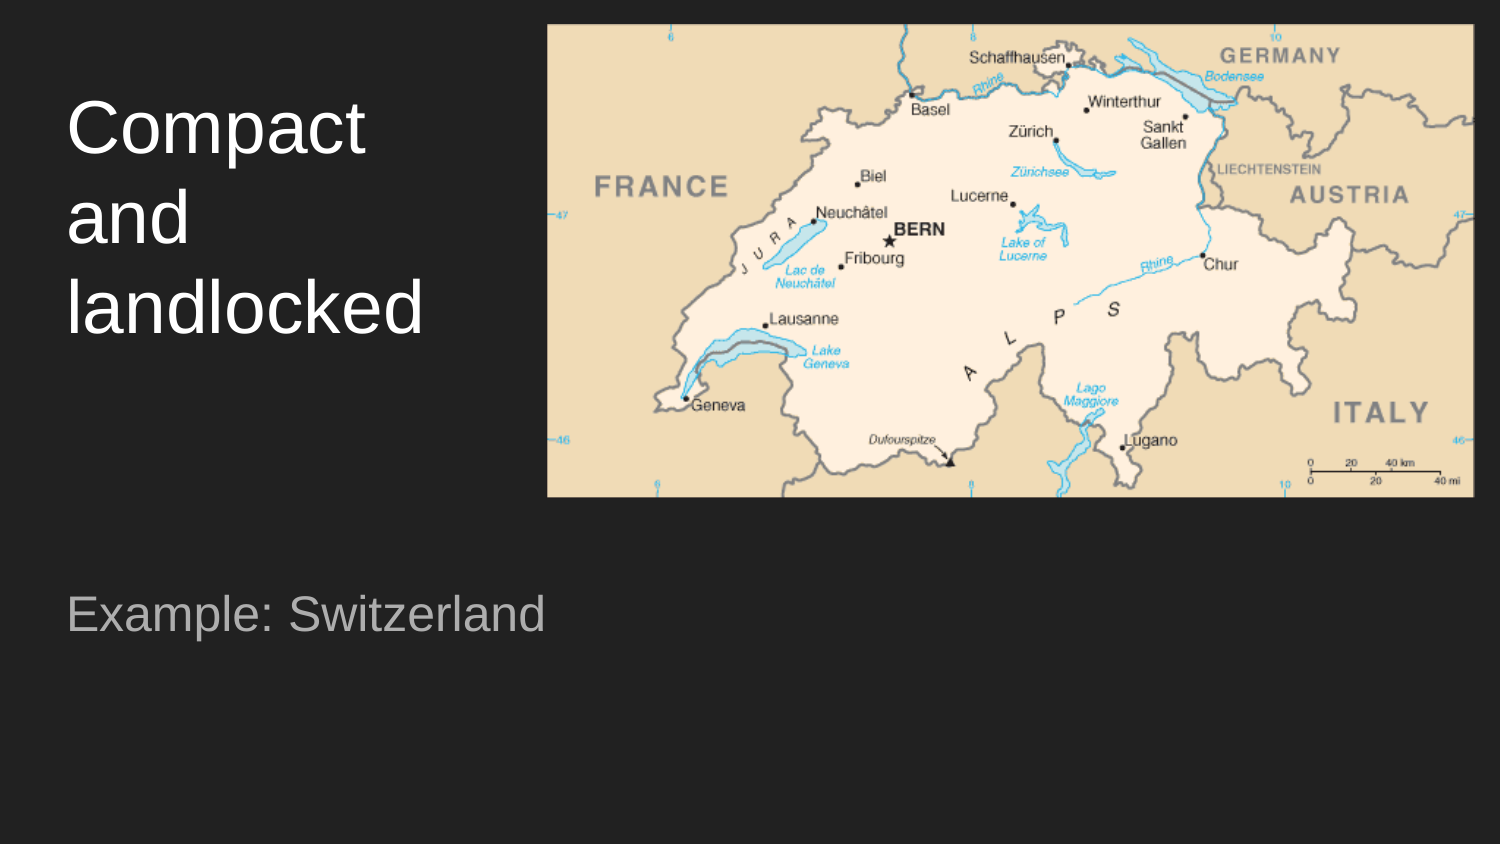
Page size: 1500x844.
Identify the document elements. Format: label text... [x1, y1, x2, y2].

picture [545, 24, 1476, 499]
title Compact and landlocked [51, 63, 522, 167]
subtitle Example: Switzerland [51, 557, 568, 662]
